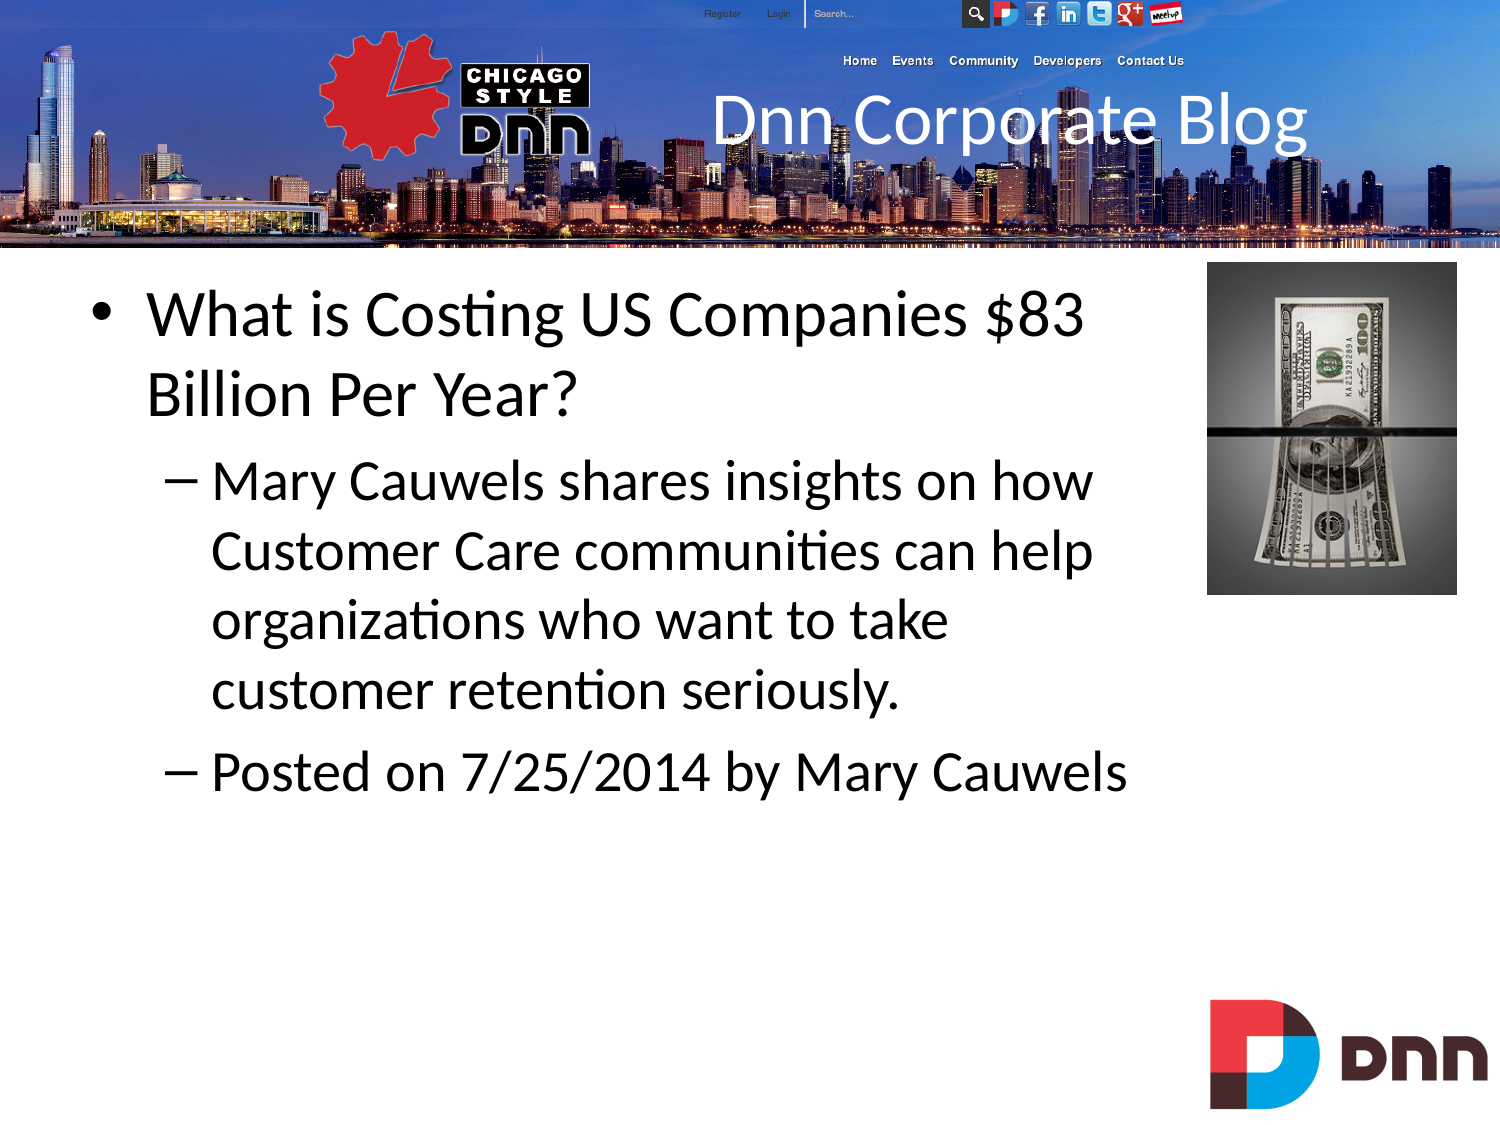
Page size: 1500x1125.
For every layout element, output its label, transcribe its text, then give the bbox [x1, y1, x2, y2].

picture [1200, 984, 1500, 1125]
list What is Costing US Companies $83 Billion Per Year? Mary Cauwels shares insights on how Customer Care communities can help organizations who want to take customer retention seriously. Posted on 7/25/2014 by Mary Cauwels [75, 262, 1182, 1042]
picture [1207, 262, 1457, 595]
picture [0, 0, 1500, 248]
title Dnn Corporate Blog [595, 69, 1425, 234]
